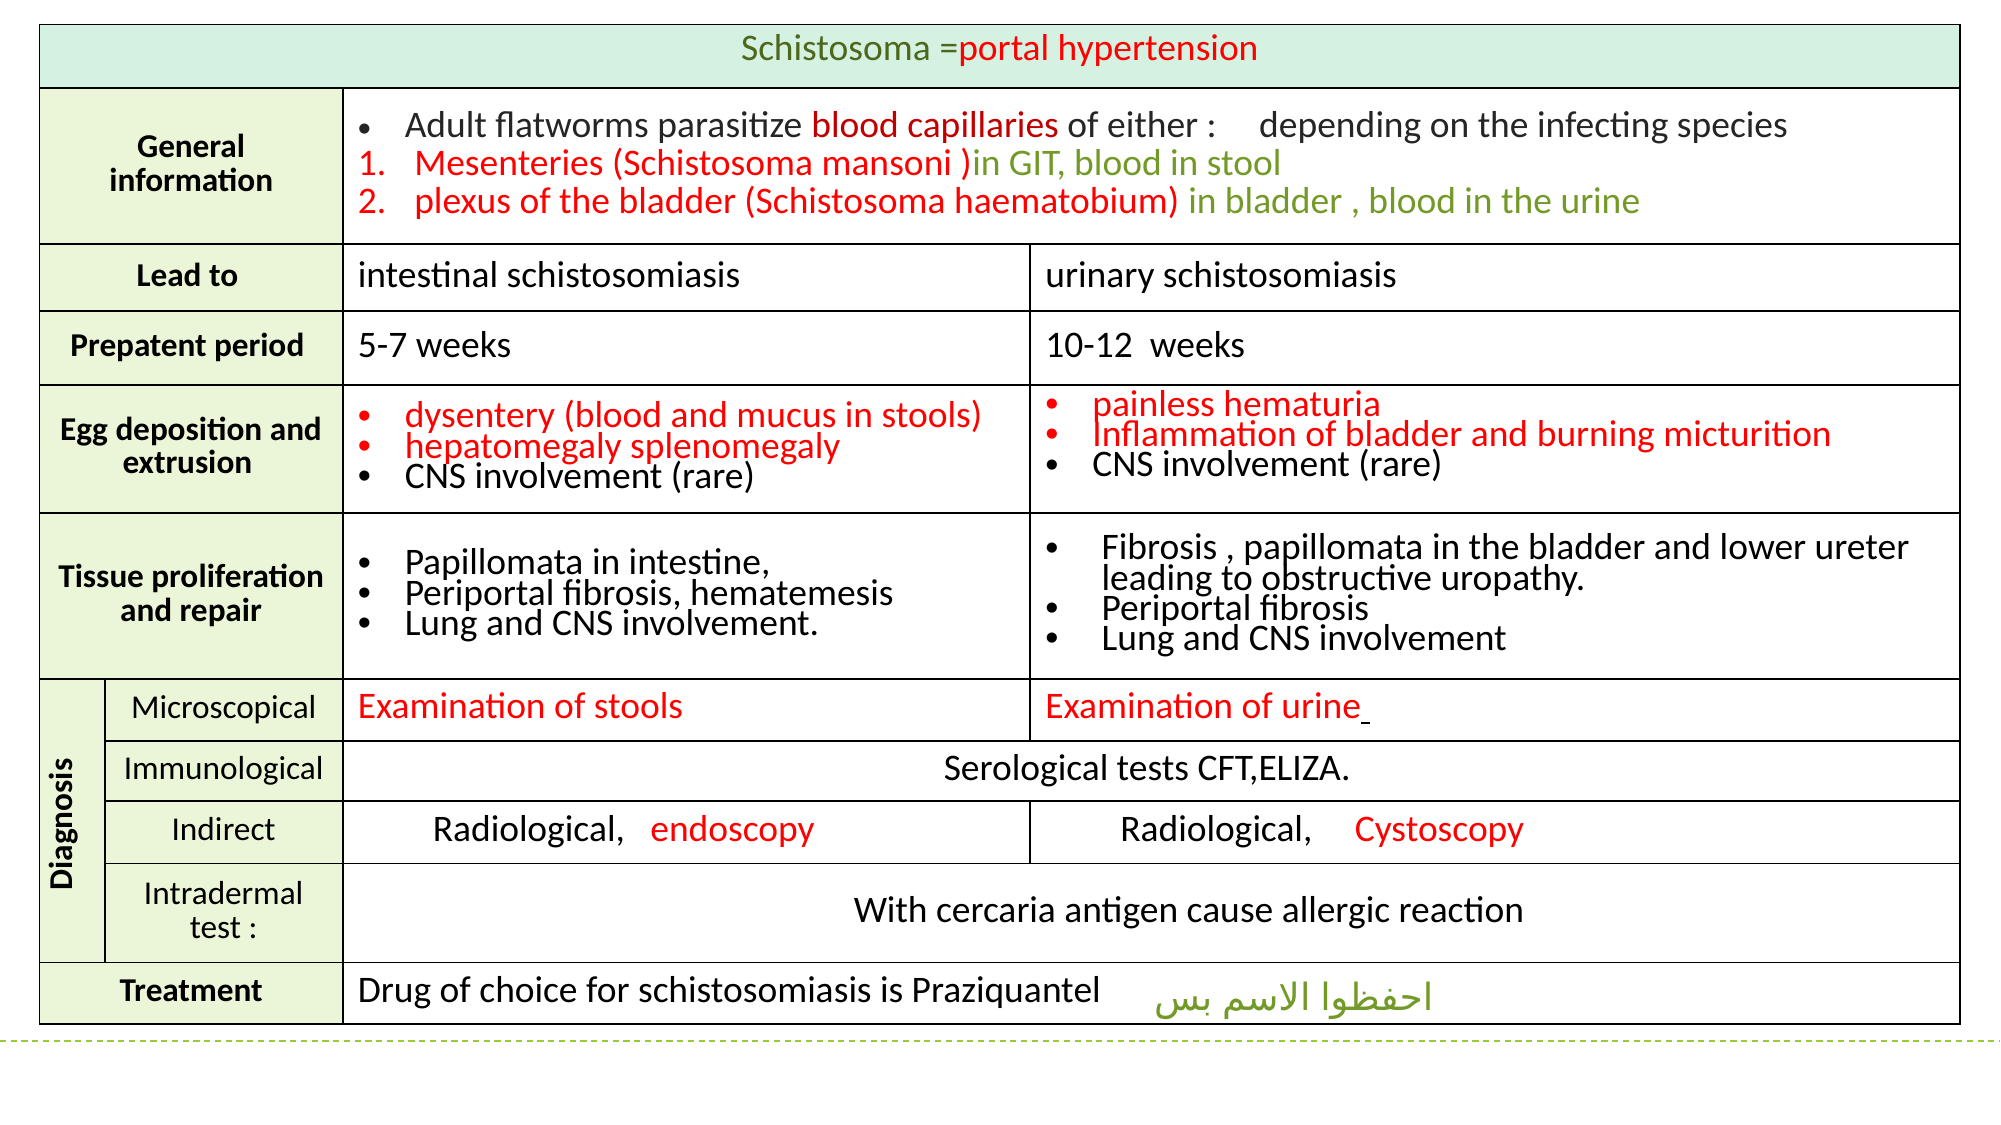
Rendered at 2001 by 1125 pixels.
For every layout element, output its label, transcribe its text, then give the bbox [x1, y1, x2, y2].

table_cell Examination of stools [344, 680, 1029, 740]
table_cell Drug of choice for schistosomiasis is Praziquantel [344, 963, 1959, 1023]
table_cell Diagnosis [40, 680, 104, 962]
table_cell 10-12 weeks [1031, 312, 1959, 384]
table_cell Indirect [106, 802, 342, 863]
table_cell Intradermal test : [106, 864, 342, 962]
text_box احفظوا الاسم بس [1139, 965, 1613, 1025]
table_cell Serological tests CFT,ELIZA. [344, 742, 1959, 800]
table_cell Fibrosis , papillomata in the bladder and lower ureter leading to obstructive uropathy. Periportal fibrosis Lung and CNS involvement [1031, 514, 1959, 678]
table_cell Egg deposition and extrusion [40, 386, 342, 512]
table_cell With cercaria antigen cause allergic reaction [344, 864, 1959, 962]
table_cell Lead to [40, 245, 342, 310]
table_cell 5-7 weeks [344, 312, 1029, 384]
table_cell Tissue proliferation and repair [40, 514, 342, 678]
table_cell Radiological, Cystoscopy [1031, 802, 1959, 863]
table_cell dysentery (blood and mucus in stools) hepatomegaly splenomegaly CNS involvement (rare) [344, 386, 1029, 512]
table_cell Treatment [40, 963, 342, 1023]
table_cell General information [40, 89, 342, 243]
table_cell intestinal schistosomiasis [344, 245, 1029, 310]
table_cell Radiological, endoscopy [344, 802, 1029, 863]
table_cell urinary schistosomiasis [1031, 245, 1959, 310]
table_cell Adult flatworms parasitize blood capillaries of either : depending on the infecting species Mesenteries (Schistosoma mansoni )in GIT, blood in stool plexus of the bladder (Schistosoma haematobium) in bladder , blood in the urine [344, 89, 1959, 243]
table_cell Papillomata in intestine, Periportal fibrosis, hematemesis Lung and CNS involvement. [344, 514, 1029, 678]
table_cell Immunological [106, 742, 342, 800]
table_cell Prepatent period [40, 312, 342, 384]
table_cell painless hematuria Inflammation of bladder and burning micturition CNS involvement (rare) [1031, 386, 1959, 512]
table_cell Microscopical [106, 680, 342, 740]
table_header Schistosoma =portal hypertension [40, 25, 1959, 87]
table_cell Examination of urine [1031, 680, 1959, 740]
